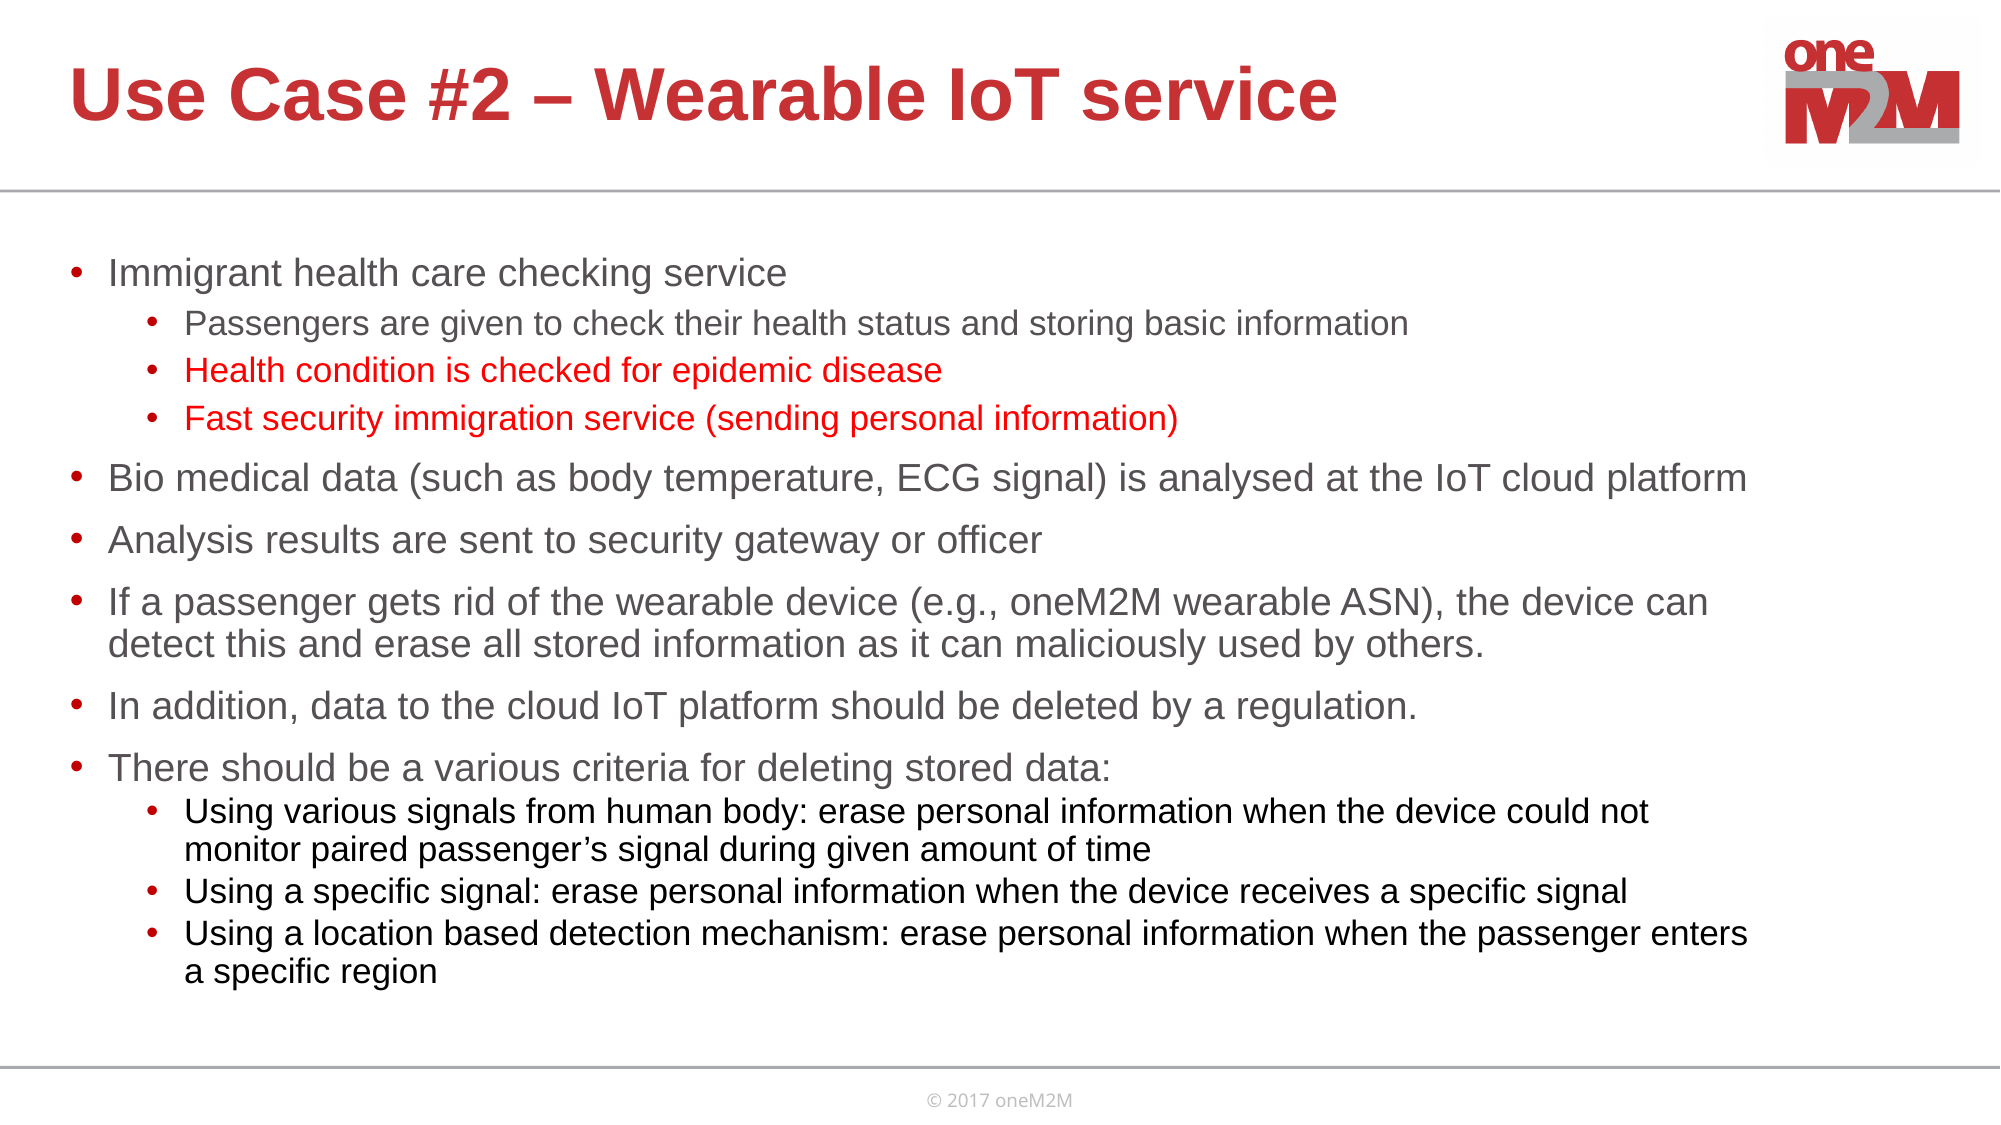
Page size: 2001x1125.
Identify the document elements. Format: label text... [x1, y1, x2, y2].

picture [1763, 17, 1981, 166]
title Use Case #2 – Wearable IoT service [54, 0, 1741, 193]
list Immigrant health care checking service Passengers are given to check their health status and storing basic information Health condition is checked for epidemic disease Fast security immigration service (sending personal information) Bio medical data (such as body temperature, ECG signal) is analysed at the IoT cloud platform Analysis results are sent to security gateway or officer If a passenger gets rid of the wearable device (e.g., oneM2M wearable ASN), the device can detect this and erase all stored information as it can maliciously used by others. In addition, data to the cloud IoT platform should be deleted by a regulation. There should be a various criteria for deleting stored data: Using various signals from human body: erase personal information when the device could not monitor paired passenger’s signal during given amount of time Using a specific signal: erase personal information when the device receives a specific signal Using a location based detection mechanism: erase personal information when the passenger enters a specific region [54, 245, 1780, 1049]
